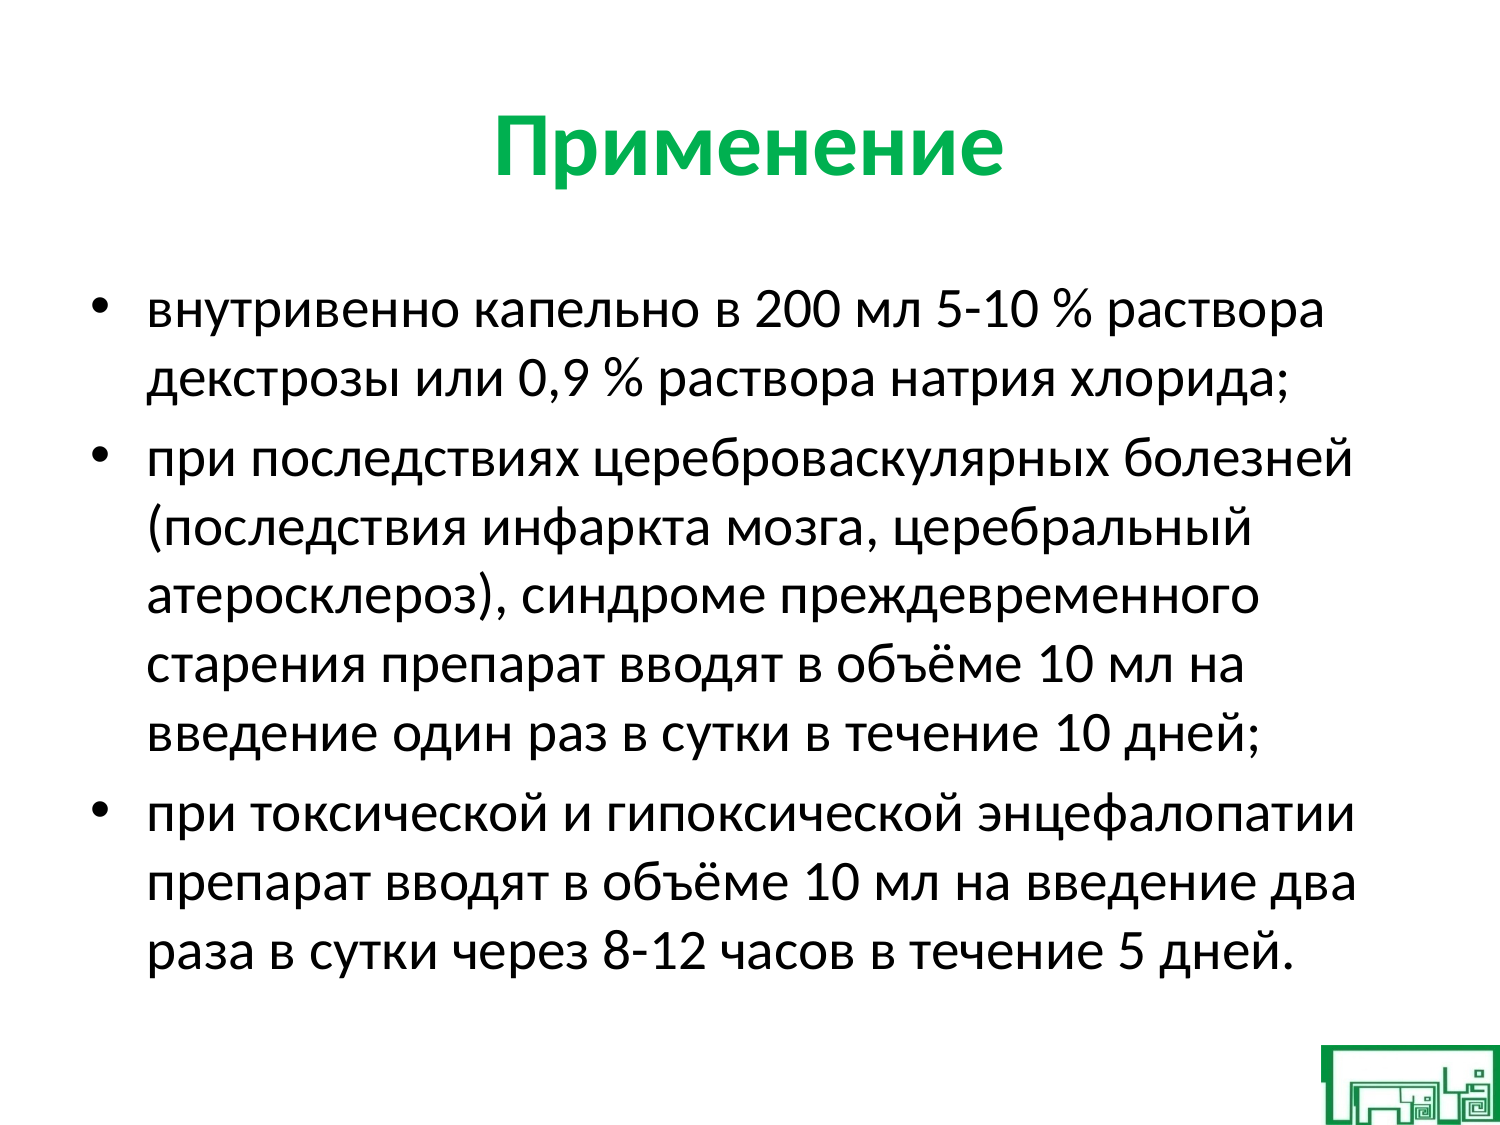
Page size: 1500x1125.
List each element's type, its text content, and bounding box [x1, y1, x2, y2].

title Применение [75, 45, 1425, 233]
picture [1321, 1045, 1500, 1125]
list внутривенно капельно в 200 мл 5-10 % раствора декстрозы или 0,9 % раствора натрия хлорида; при последствиях цереброваскулярных болезней (последствия инфаркта мозга, церебральный атеросклероз), синдроме преждевременного старения препарат вводят в объёме 10 мл на введение один раз в сутки в течение 10 дней; при токсической и гипоксической энцефалопатии препарат вводят в объёме 10 мл на введение два раза в сутки через 8-12 часов в течение 5 дней. [75, 262, 1425, 1005]
